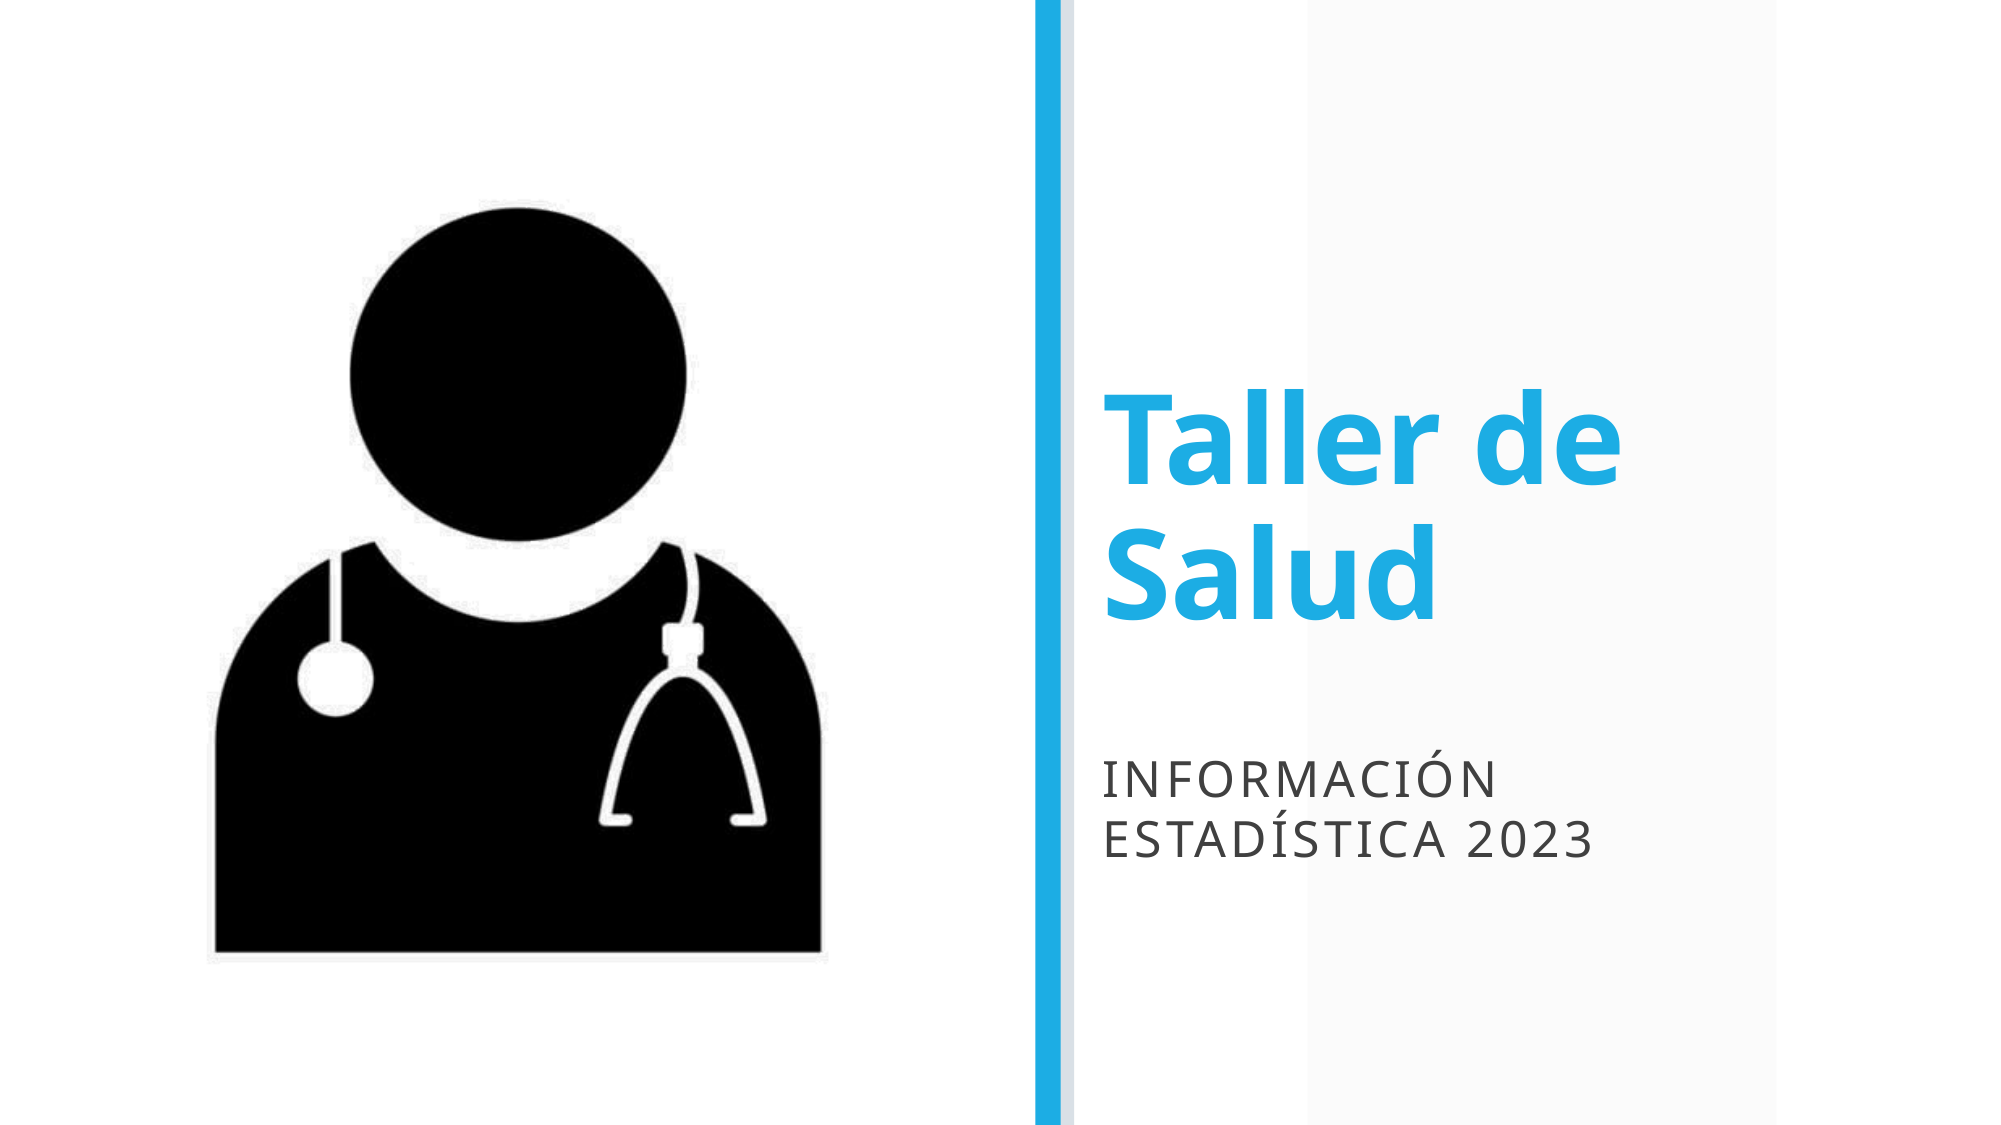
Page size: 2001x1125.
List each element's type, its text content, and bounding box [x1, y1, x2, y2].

title Taller de Salud [1087, 124, 1830, 654]
subtitle Información Estadística 2023 [1087, 739, 1831, 950]
picture [0, 44, 1036, 1081]
